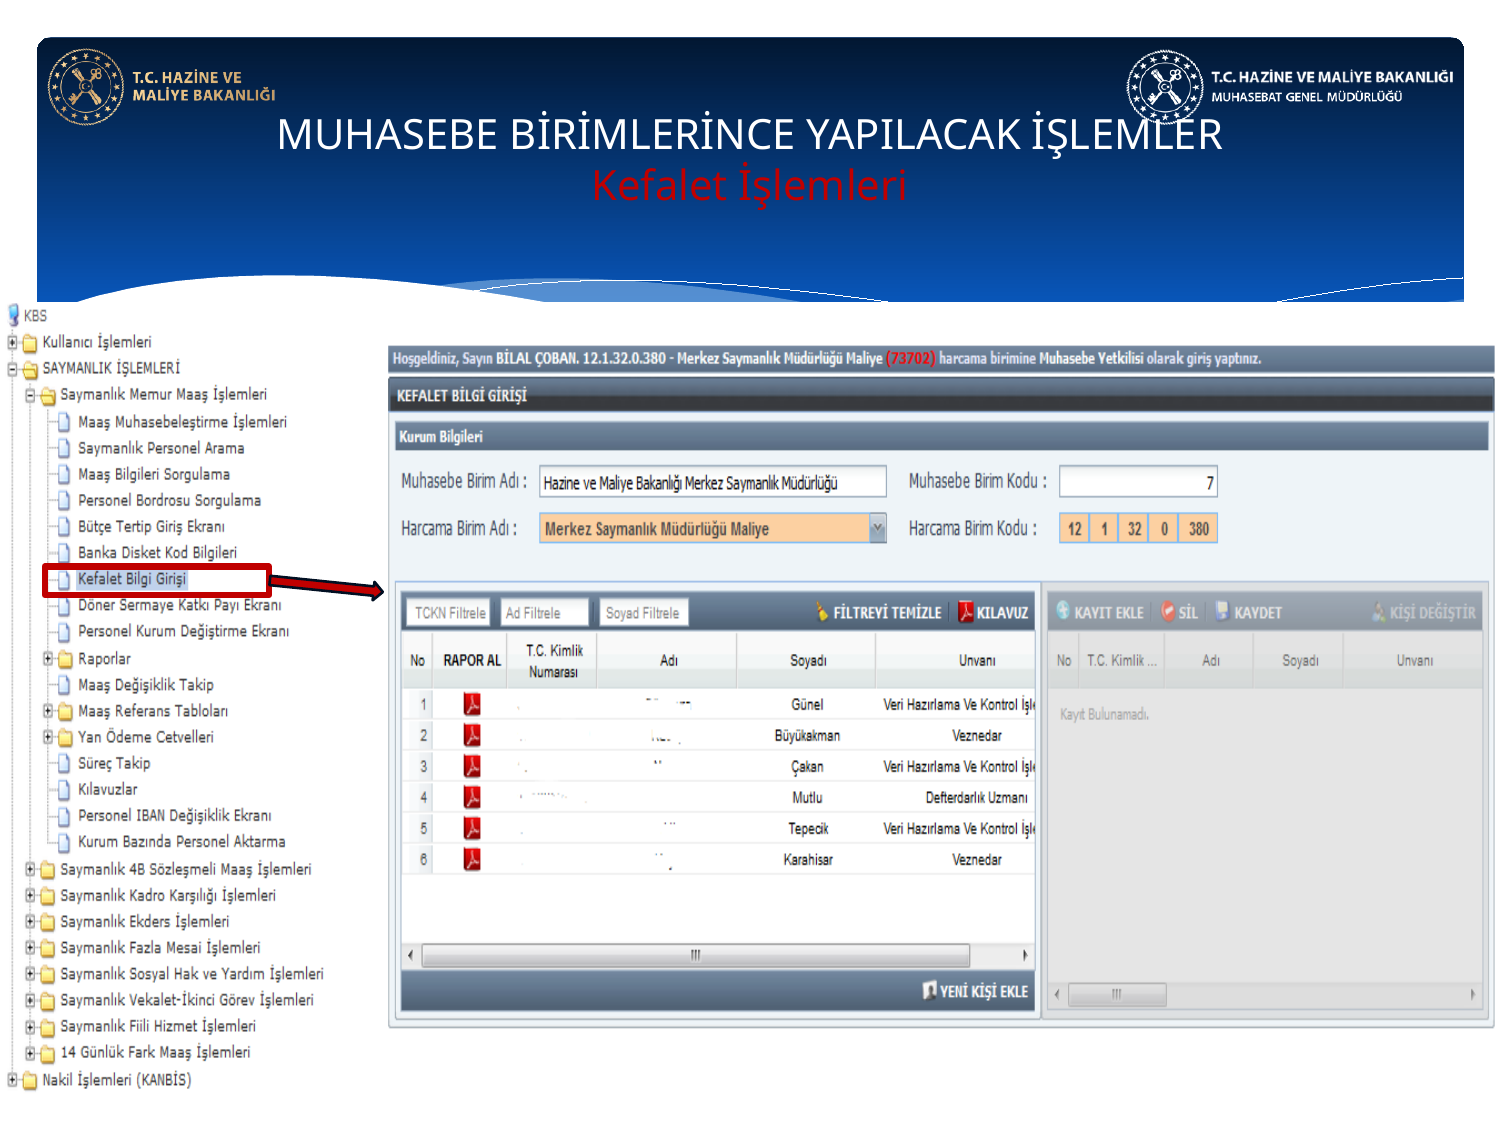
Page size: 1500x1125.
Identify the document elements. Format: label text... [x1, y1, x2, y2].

picture [5, 302, 1498, 1102]
title MUHASEBE BİRİMLERİNCE YAPILACAK İŞLEMLER Kefalet İşlemleri [75, 55, 1425, 261]
picture [46, 46, 275, 127]
picture [1124, 46, 1460, 128]
